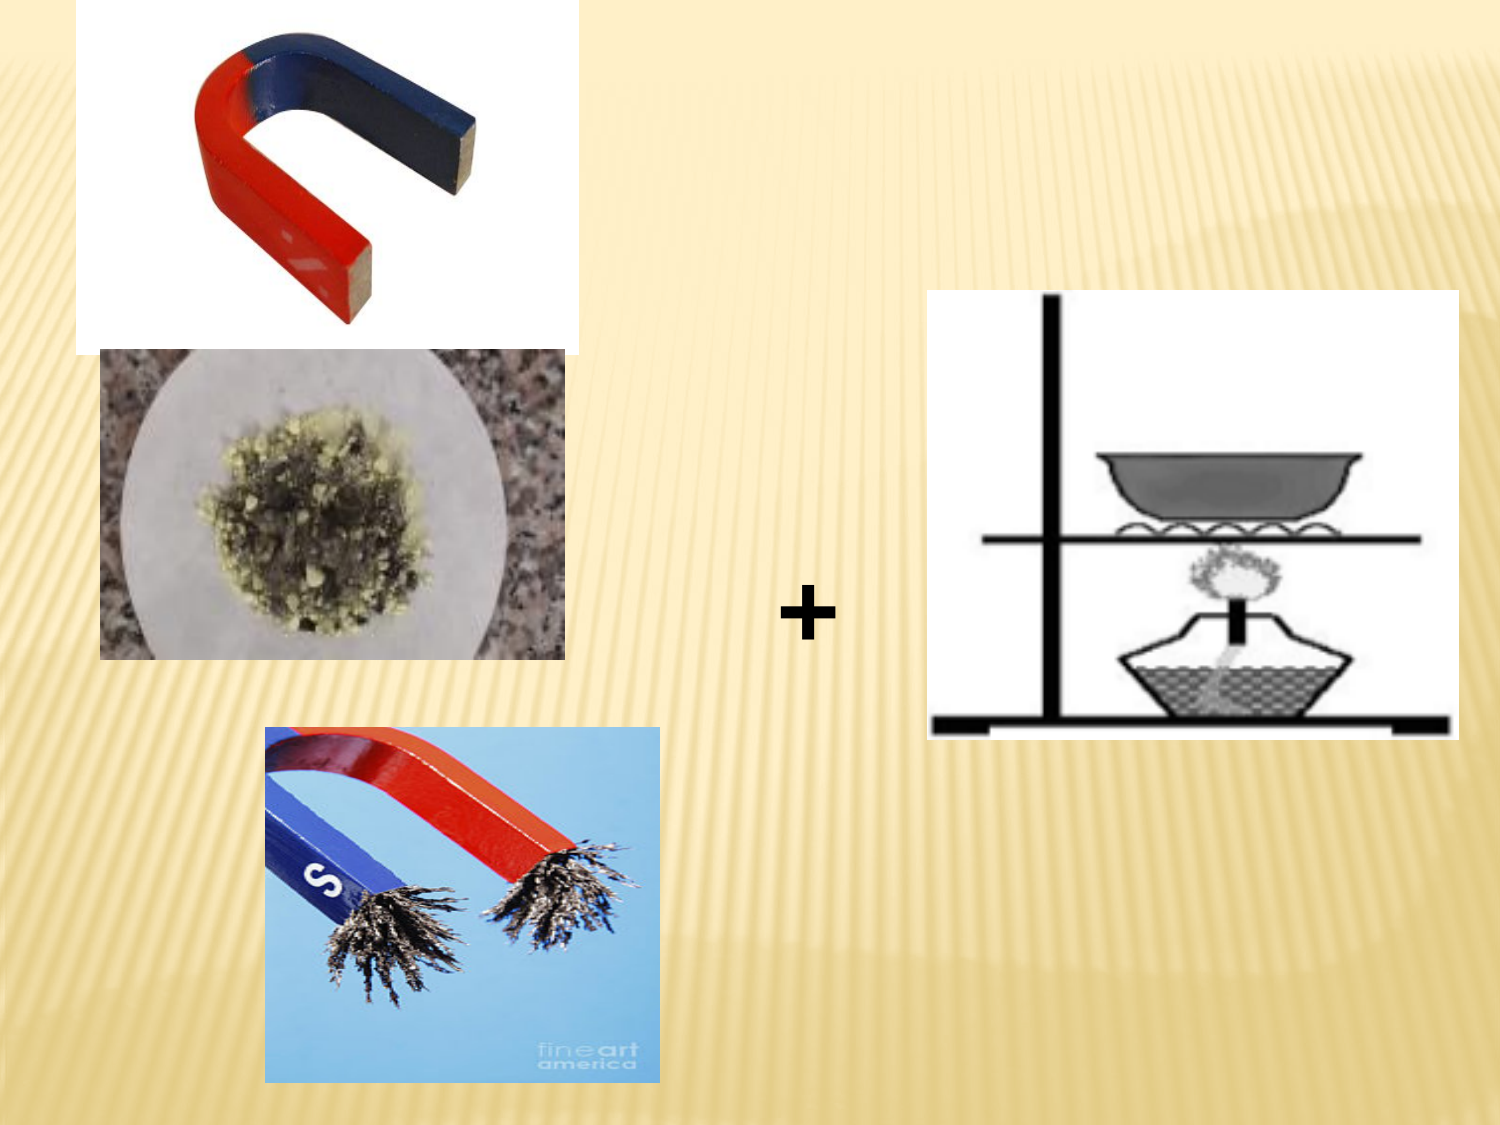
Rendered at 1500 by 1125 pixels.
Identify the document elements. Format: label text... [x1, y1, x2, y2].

text_box + [761, 532, 880, 682]
picture [926, 290, 1459, 740]
picture [76, 0, 579, 660]
picture [265, 727, 660, 1083]
